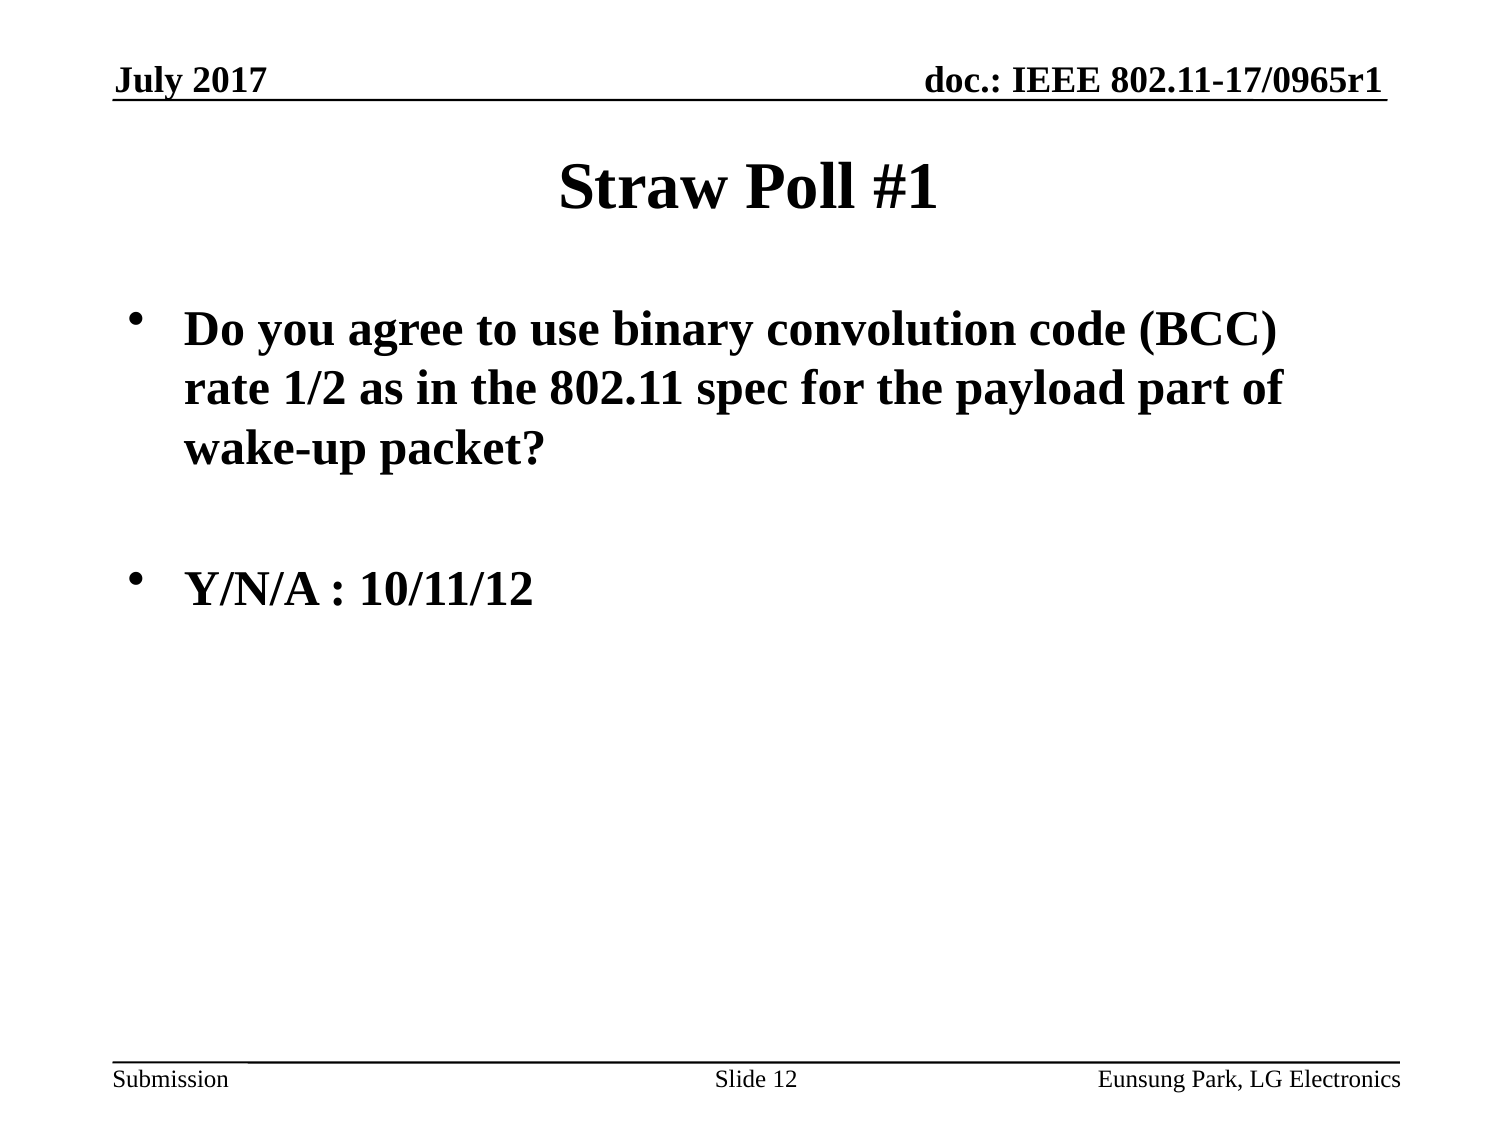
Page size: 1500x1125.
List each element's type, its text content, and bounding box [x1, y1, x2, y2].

title Straw Poll #1 [111, 106, 1387, 257]
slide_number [114, 54, 270, 101]
slide_number Slide 12 [712, 1061, 800, 1093]
footer Eunsung Park, LG Electronics [1038, 1061, 1402, 1093]
list Do you agree to use binary convolution code (BCC) rate 1/2 as in the 802.11 spec for the payload part of wake-up packet? Y/N/A : 10/11/12 [112, 287, 1388, 1000]
